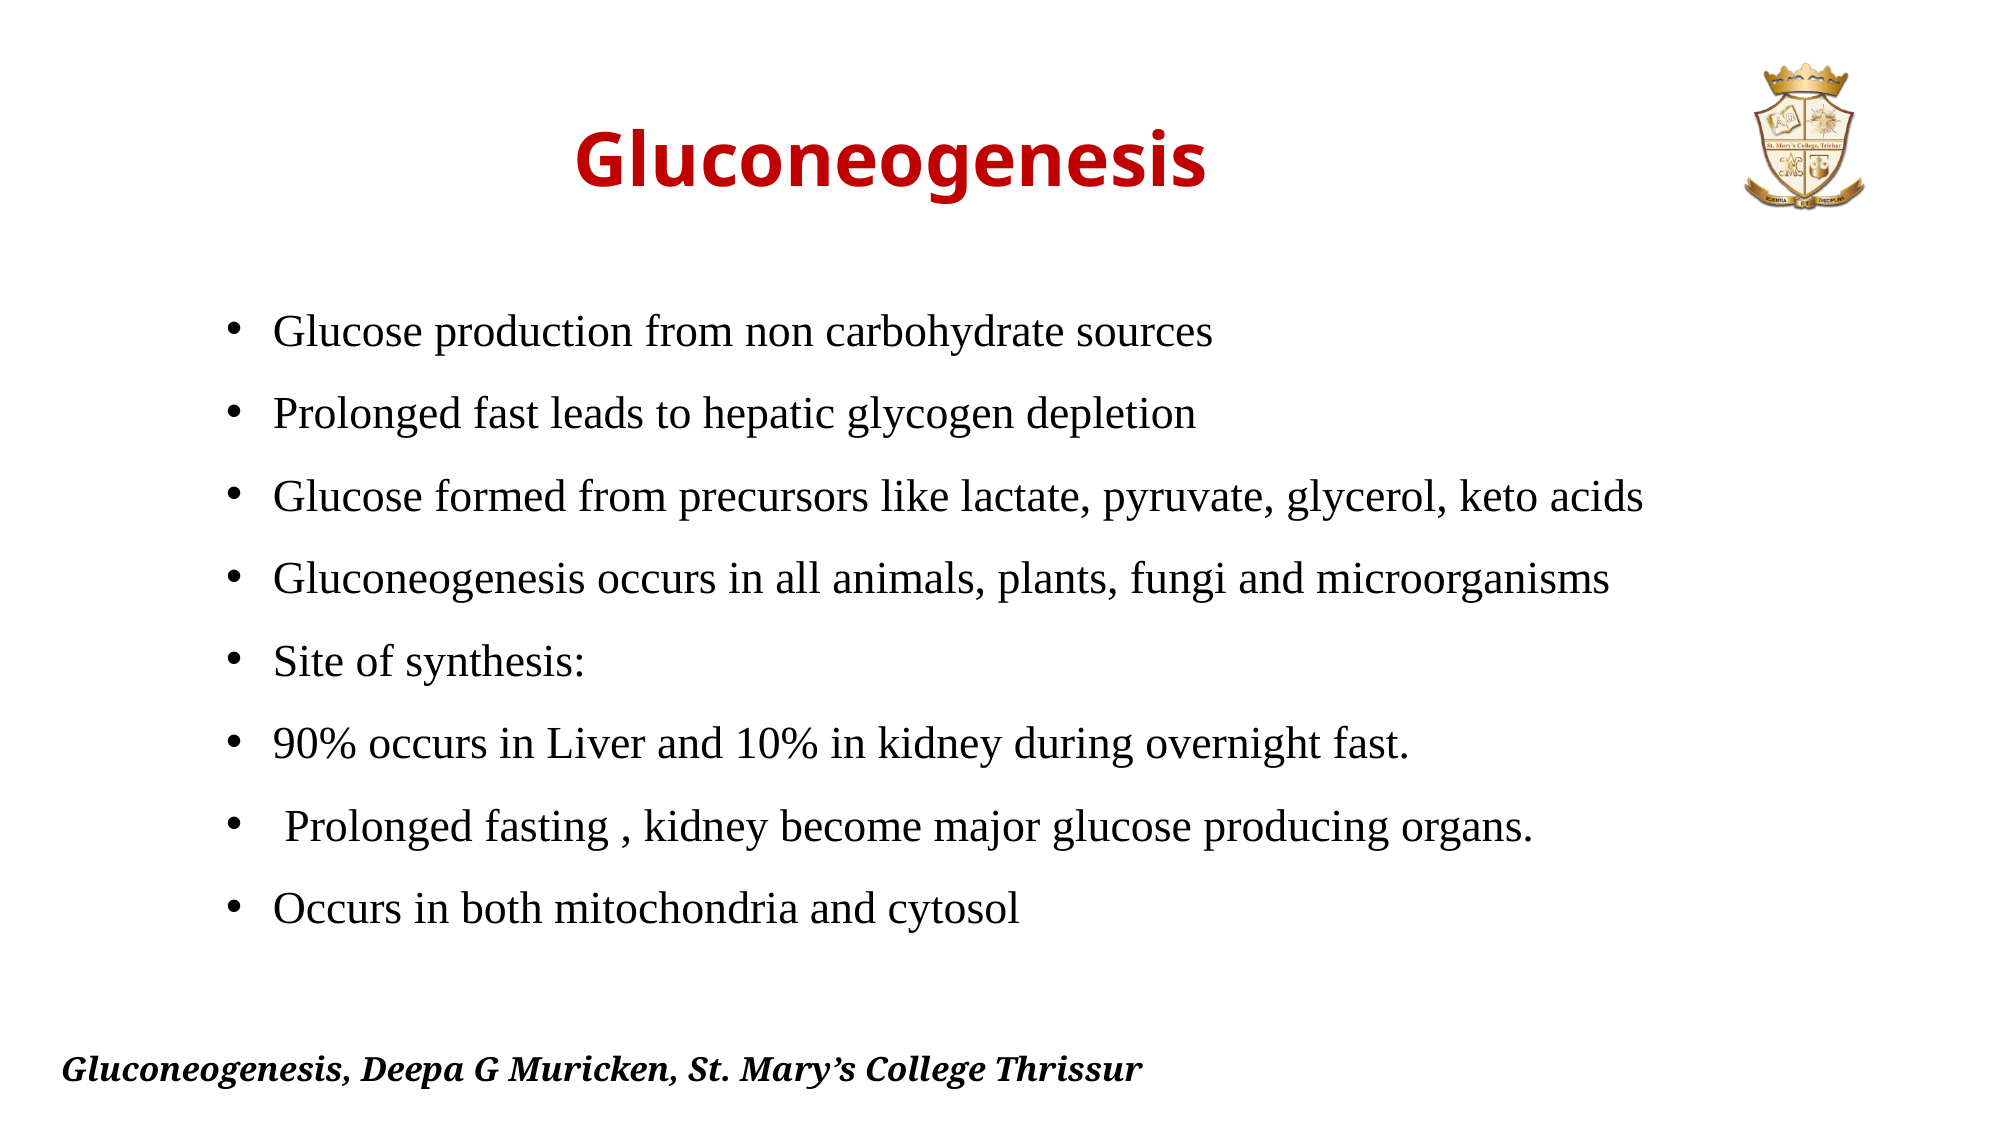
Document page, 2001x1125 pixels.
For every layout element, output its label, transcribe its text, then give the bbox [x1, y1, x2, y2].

picture [1722, 50, 1886, 235]
text_box Glucose production from non carbohydrate sources Prolonged fast leads to hepatic glycogen depletion Glucose formed from precursors like lactate, pyruvate, glycerol, keto acids Gluconeogenesis occurs in all animals, plants, fungi and microorganisms Site of synthesis: 90% occurs in Liver and 10% in kidney during overnight fast. Prolonged fasting , kidney become major glucose producing organs. Occurs in both mitochondria and cytosol [211, 265, 1832, 941]
text_box Gluconeogenesis, Deepa G Muricken, St. Mary’s College Thrissur [46, 1040, 1237, 1096]
text_box Gluconeogenesis [559, 104, 1316, 210]
